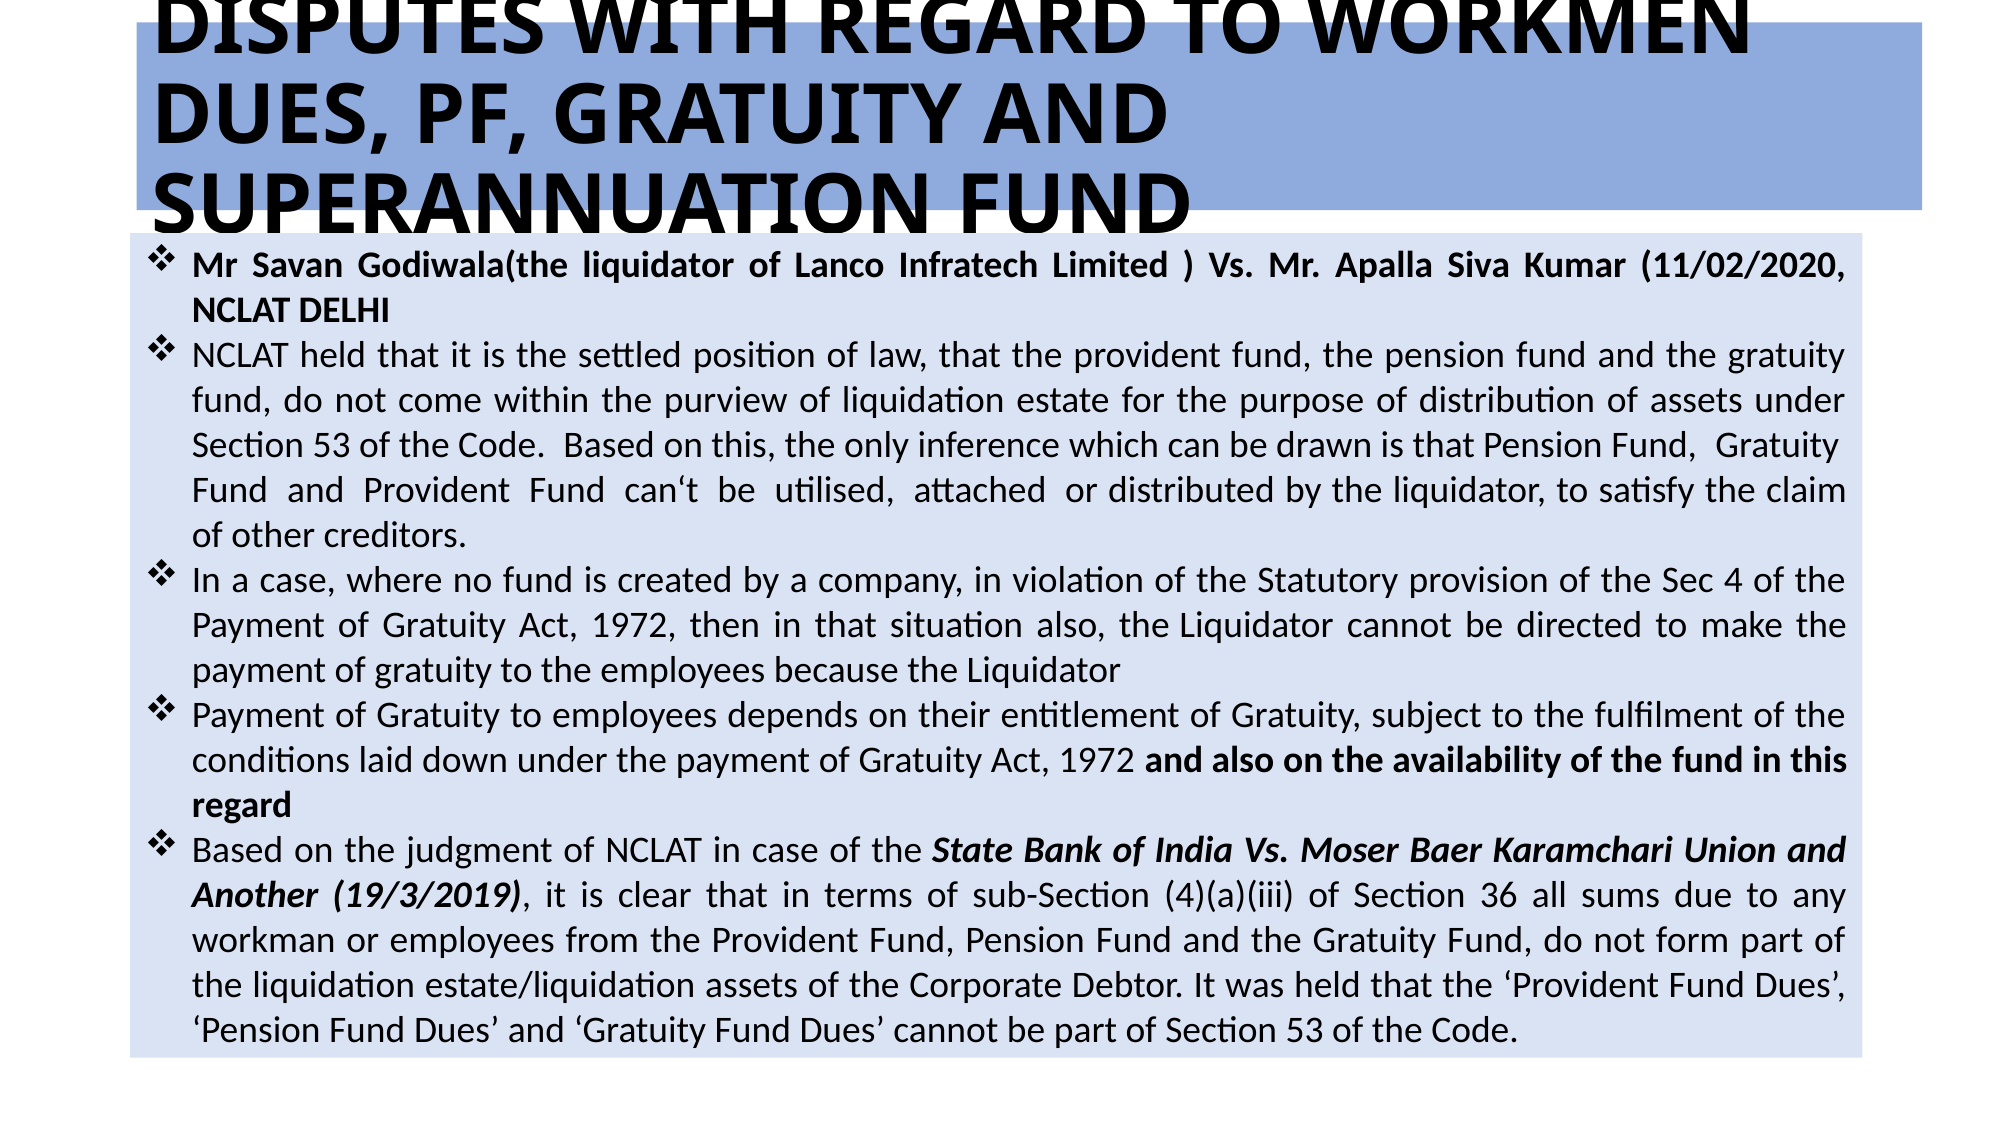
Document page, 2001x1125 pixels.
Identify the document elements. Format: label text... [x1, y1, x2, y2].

text_box Mr Savan Godiwala(the liquidator of Lanco Infratech Limited ) Vs. Mr. Apalla Siva Kumar (11/02/2020, NCLAT DELHI NCLAT held that it is the settled position of law, that the provident fund, the pension fund and the gratuity fund, do not come within the purview of liquidation estate for the purpose of distribution of assets under Section 53 of the Code. Based on this, the only inference which can be drawn is that Pension Fund, Gratuity Fund and Provident Fund can‘t be utilised, attached or distributed by the liquidator, to satisfy the claim of other creditors. In a case, where no fund is created by a company, in violation of the Statutory provision of the Sec 4 of the Payment of Gratuity Act, 1972, then in that situation also, the Liquidator cannot be directed to make the payment of gratuity to the employees because the Liquidator Payment of Gratuity to employees depends on their entitlement of Gratuity, subject to the fulfilment of the conditions laid down under the payment of Gratuity Act, 1972 and also on the availability of the fund in this regard Based on the judgment of NCLAT in case of the State Bank of India Vs. Moser Baer Karamchari Union and Another (19/3/2019), it is clear that in terms of sub-Section (4)(a)(iii) of Section 36 all sums due to any workman or employees from the Provident Fund, Pension Fund and the Gratuity Fund, do not form part of the liquidation estate/liquidation assets of the Corporate Debtor. It was held that the ‘Provident Fund Dues’, ‘Pension Fund Dues’ and ‘Gratuity Fund Dues’ cannot be part of Section 53 of the Code. [130, 233, 1863, 1058]
title DISPUTES WITH REGARD TO WORKMEN DUES, PF, GRATUITY AND SUPERANNUATION FUND [136, 22, 1923, 211]
